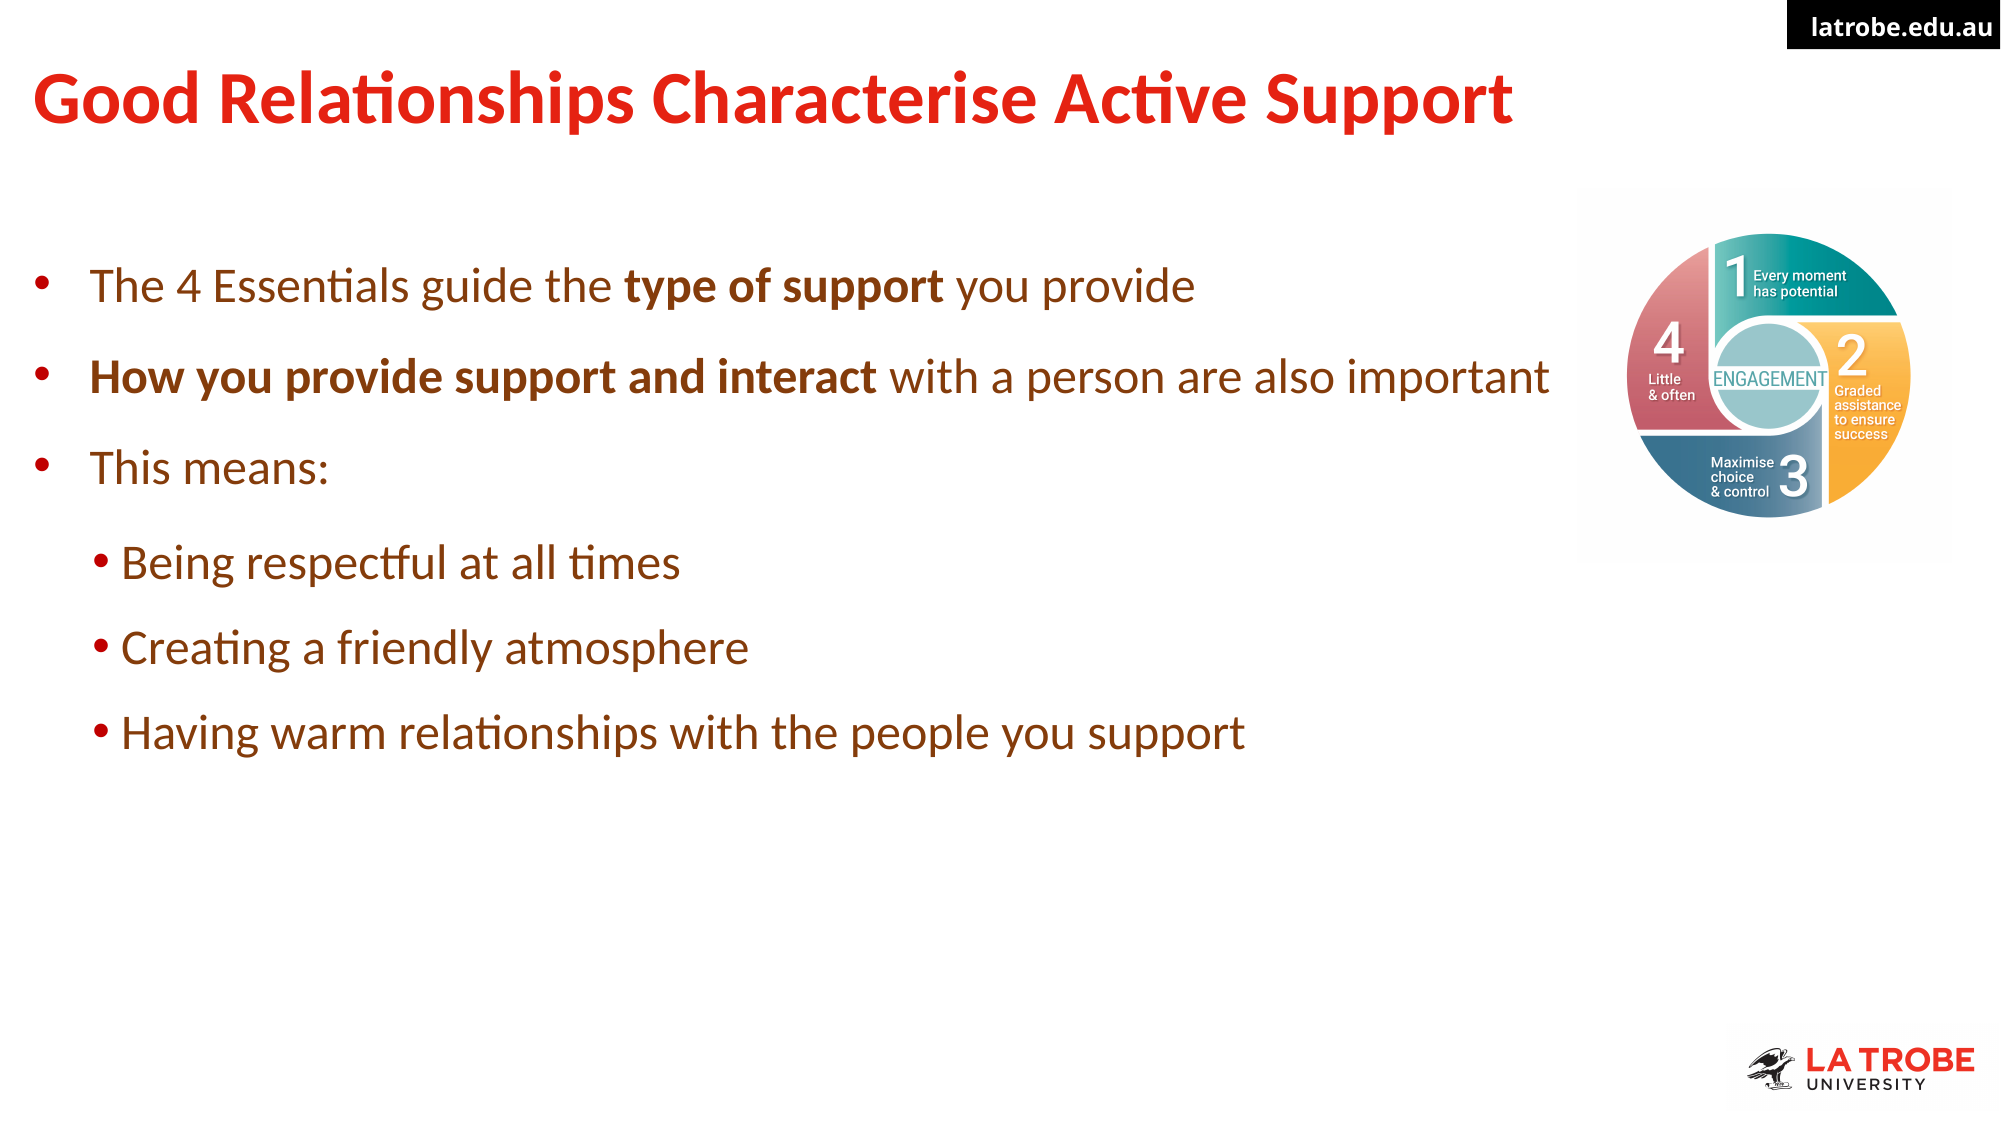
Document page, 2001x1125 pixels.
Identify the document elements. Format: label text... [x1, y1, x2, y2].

picture [1577, 188, 1952, 563]
title Good Relationships Characterise Active Support [33, 23, 1829, 160]
list The 4 Essentials guide the type of support you provide How you provide support and interact with a person are also important This means: Being respectful at all times Creating a friendly atmosphere Having warm relationships with the people you support [33, 160, 1829, 904]
picture [1726, 1023, 1999, 1111]
